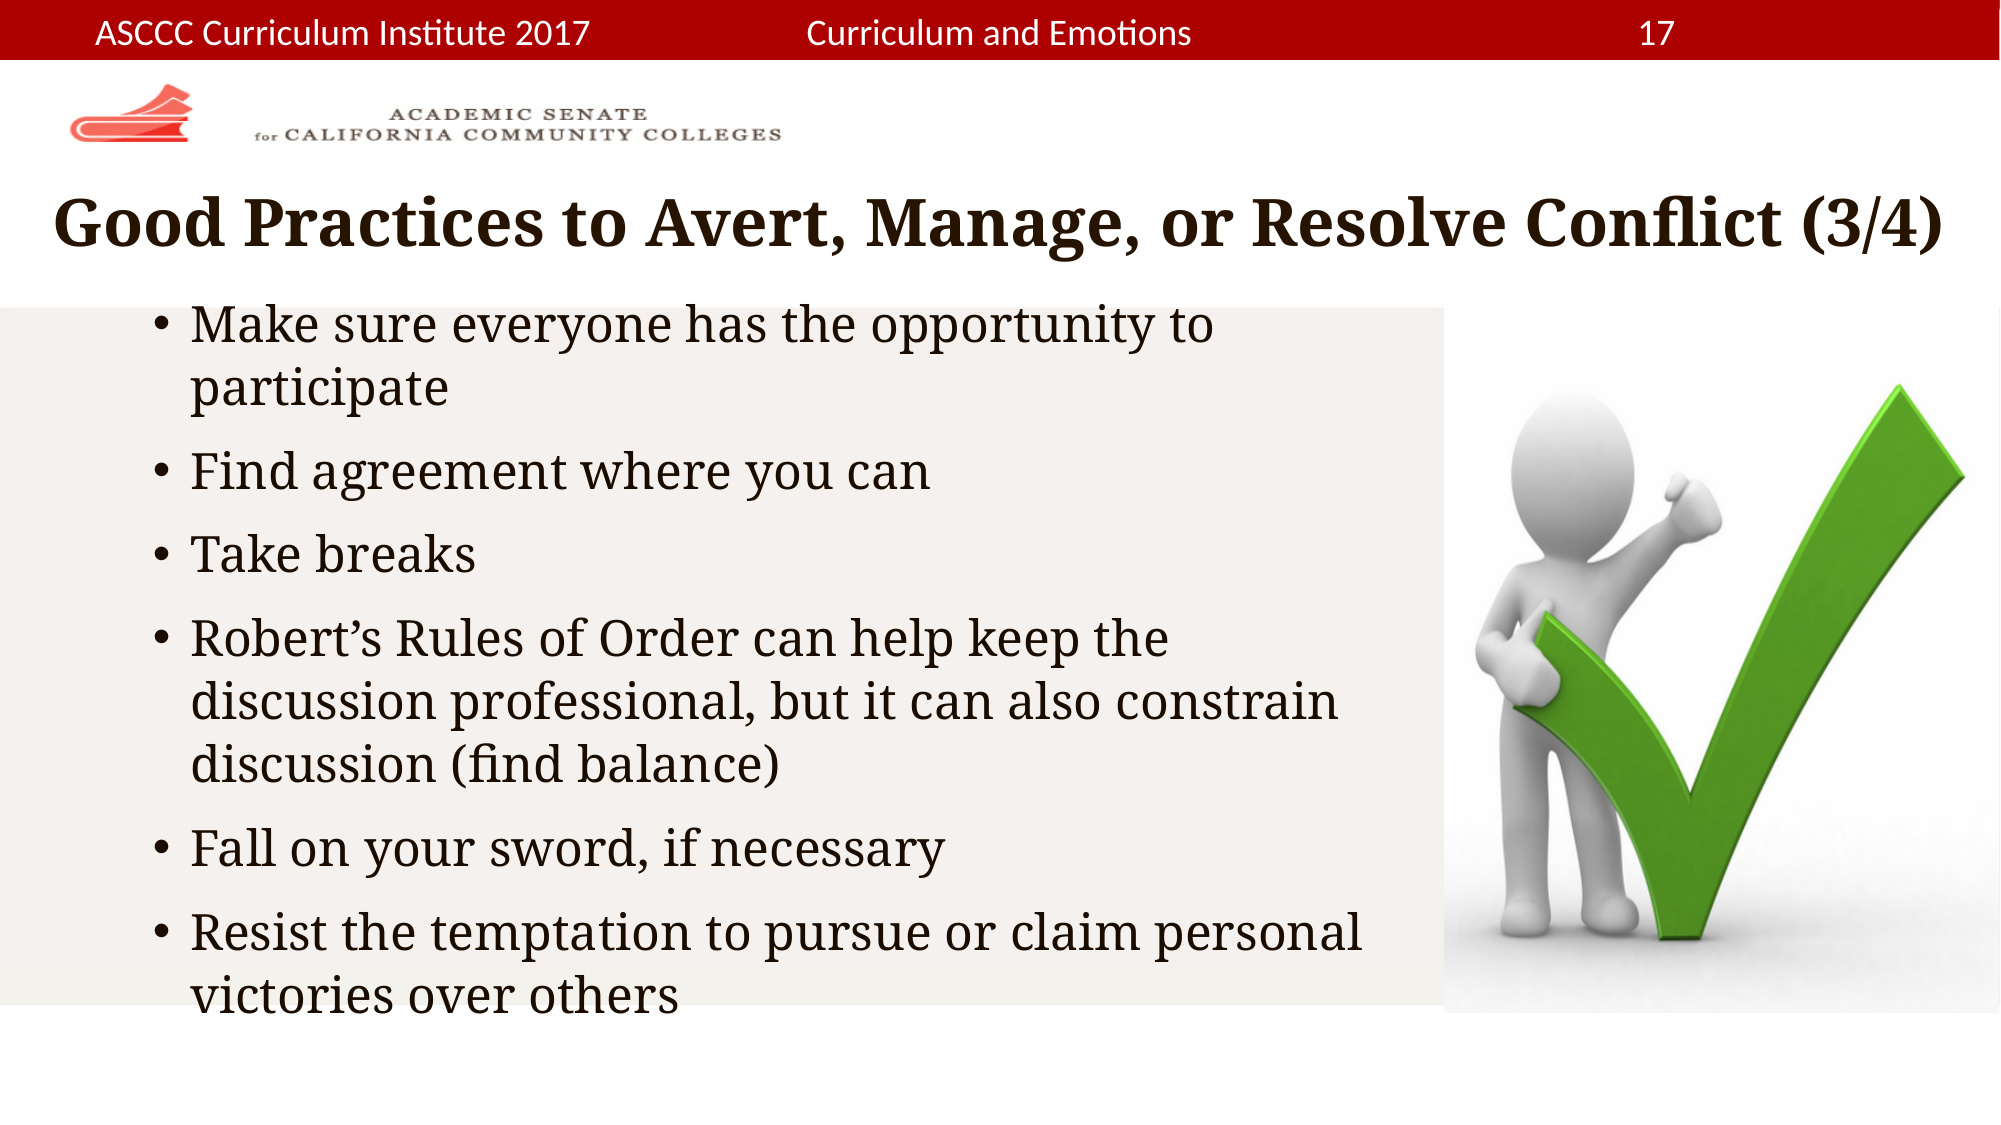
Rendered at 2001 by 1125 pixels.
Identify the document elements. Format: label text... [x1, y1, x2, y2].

picture [0, 0, 2001, 1125]
title Good Practices to Avert, Manage, or Resolve Conflict (3/4) [0, 149, 1999, 300]
list Make sure everyone has the opportunity to participate Find agreement where you can Take breaks Robert’s Rules of Order can help keep the discussion professional, but it can also constrain discussion (find balance) Fall on your sword, if necessary Resist the temptation to pursue or claim personal victories over others [138, 299, 1443, 1013]
